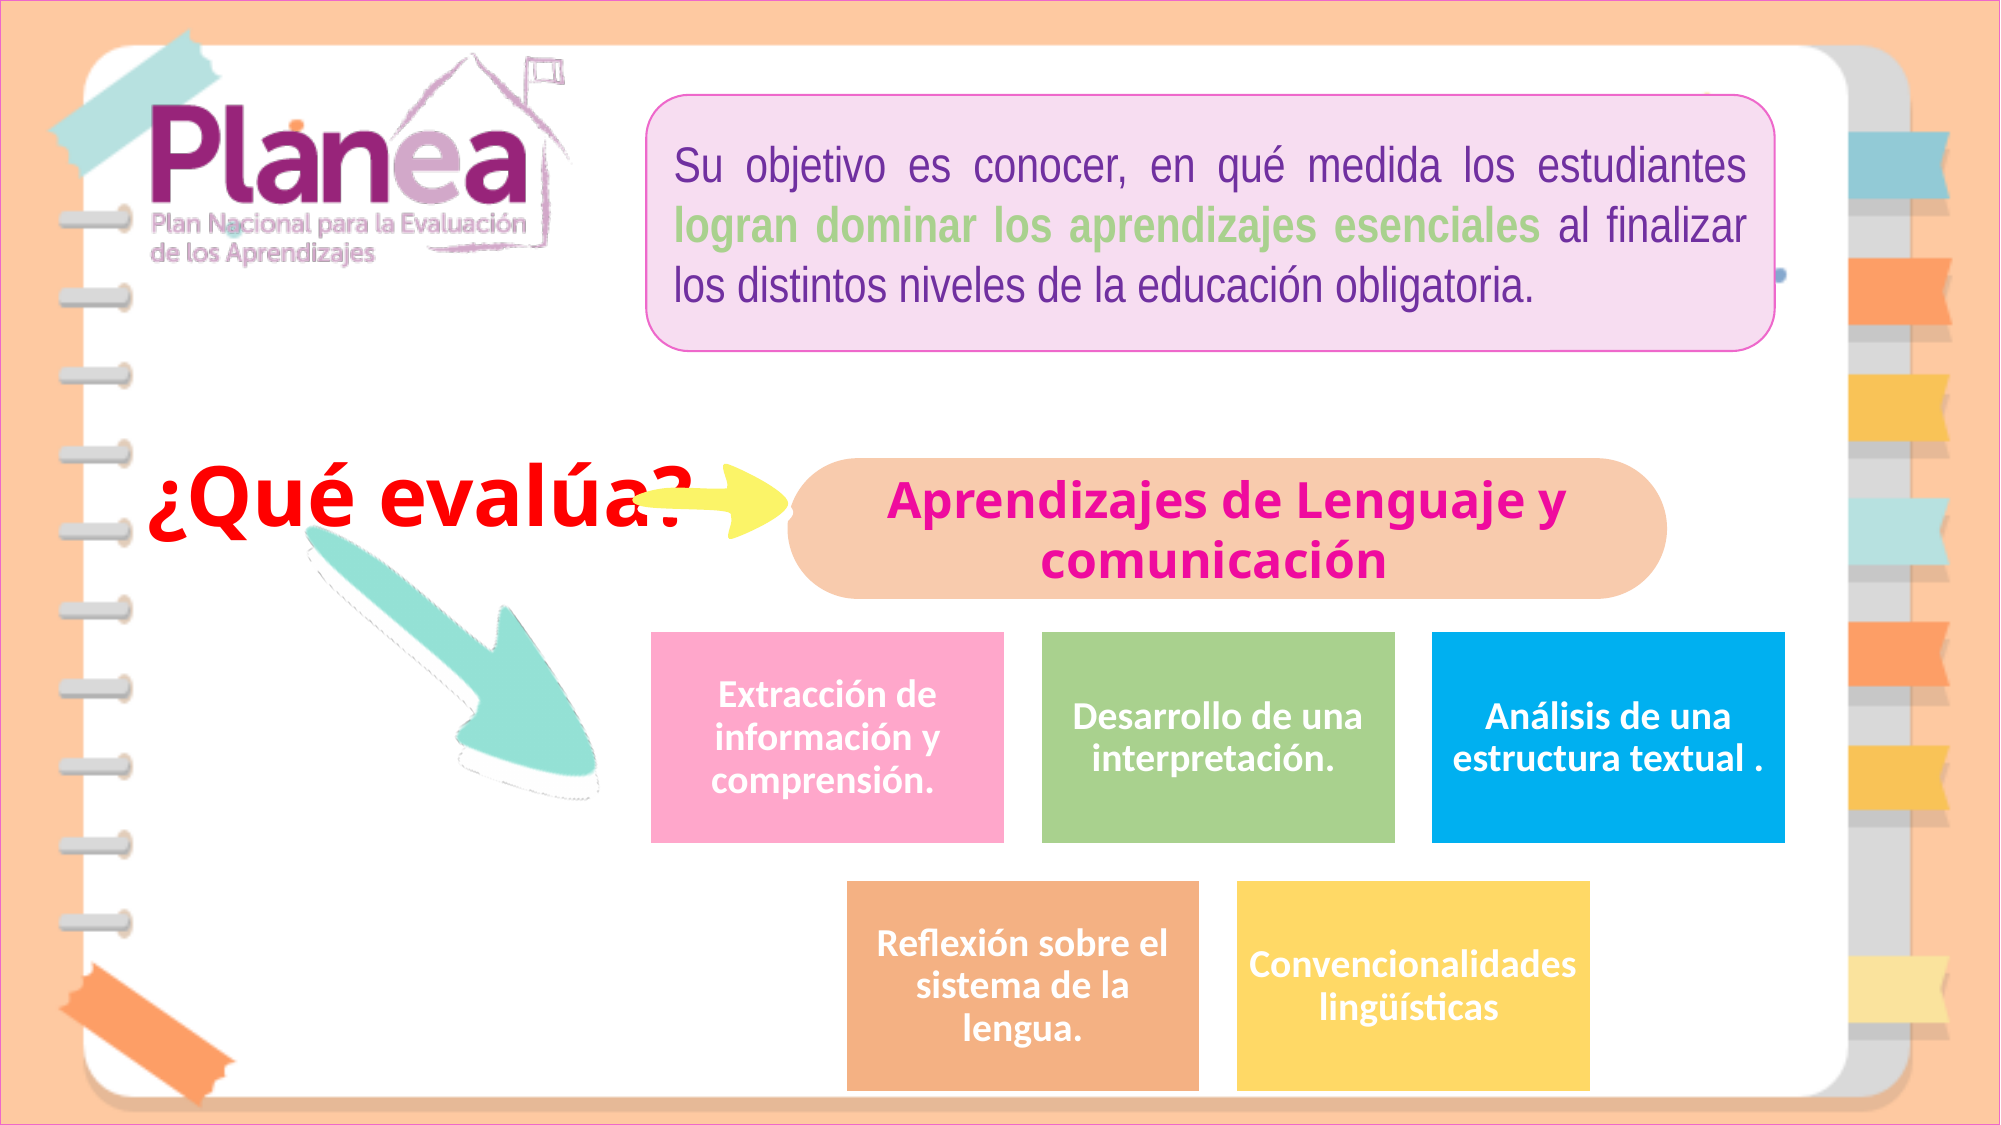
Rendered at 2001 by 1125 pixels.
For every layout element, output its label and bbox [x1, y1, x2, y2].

list [650, 598, 1787, 1125]
text_box [623, 442, 803, 566]
picture [0, 0, 2000, 1125]
